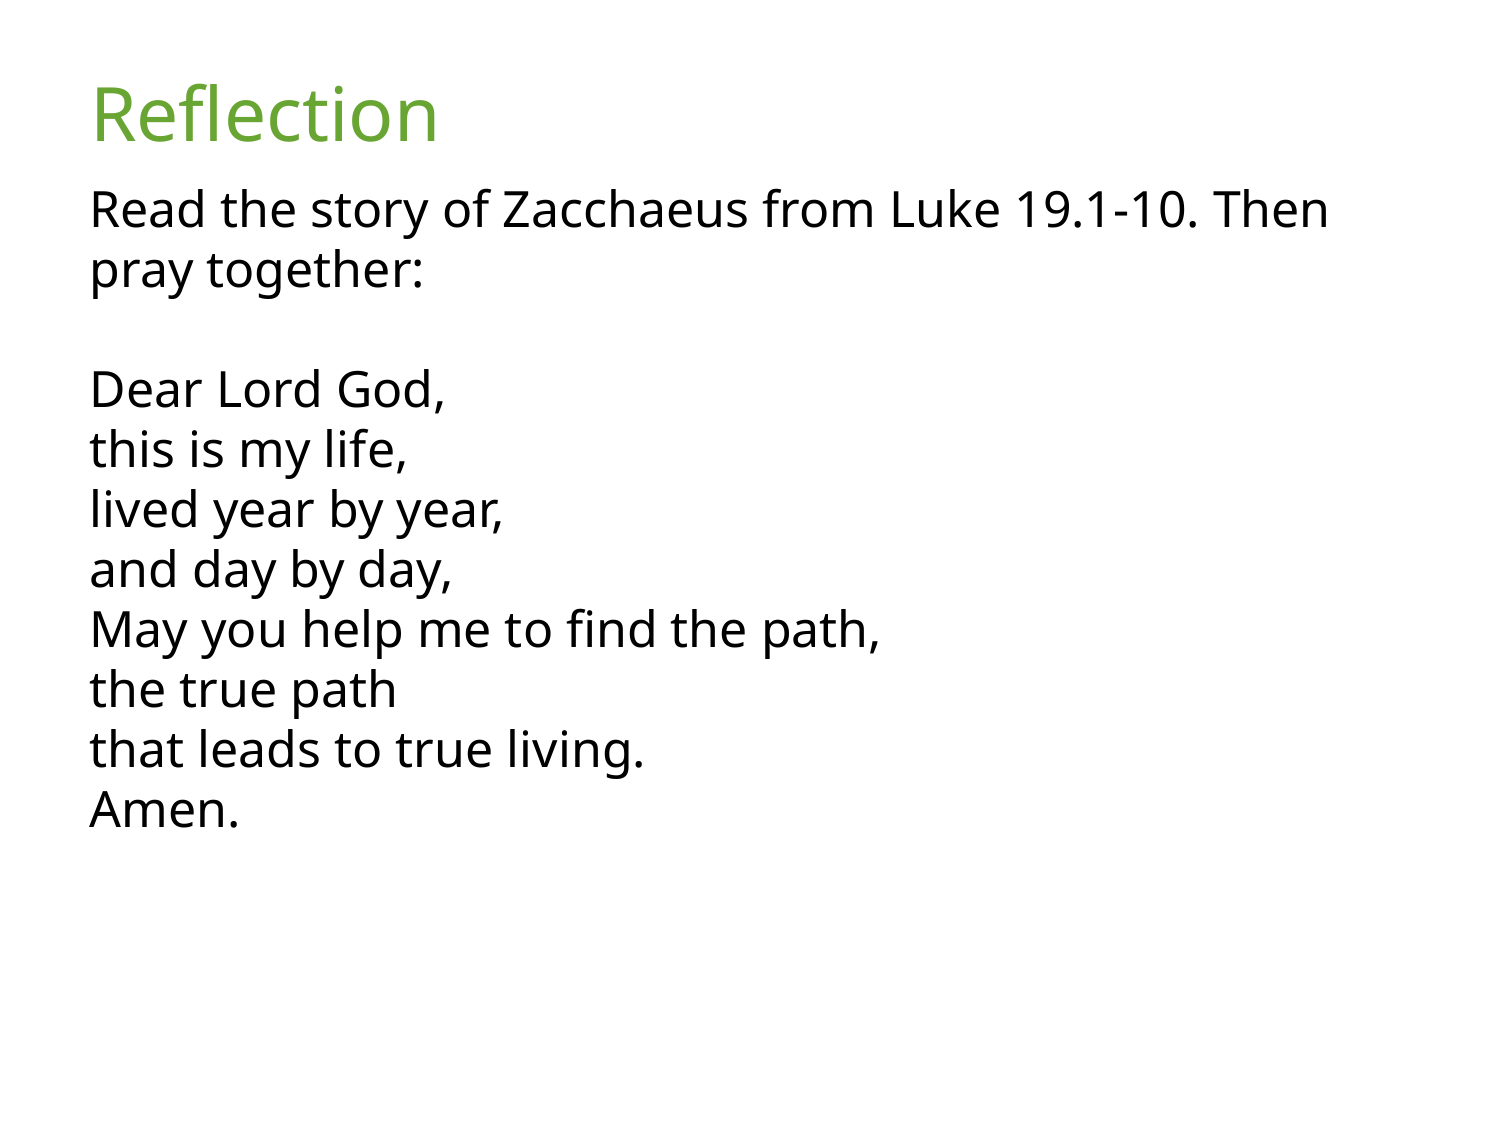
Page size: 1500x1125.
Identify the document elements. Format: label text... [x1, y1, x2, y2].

text_box Reflection [74, 57, 1215, 165]
text_box Read the story of Zacchaeus from Luke 19.1-10. Then pray together: Dear Lord God, this is my life, lived year by year, and day by day, May you help me to find the path, the true path that leads to true living. Amen. [75, 170, 1403, 845]
